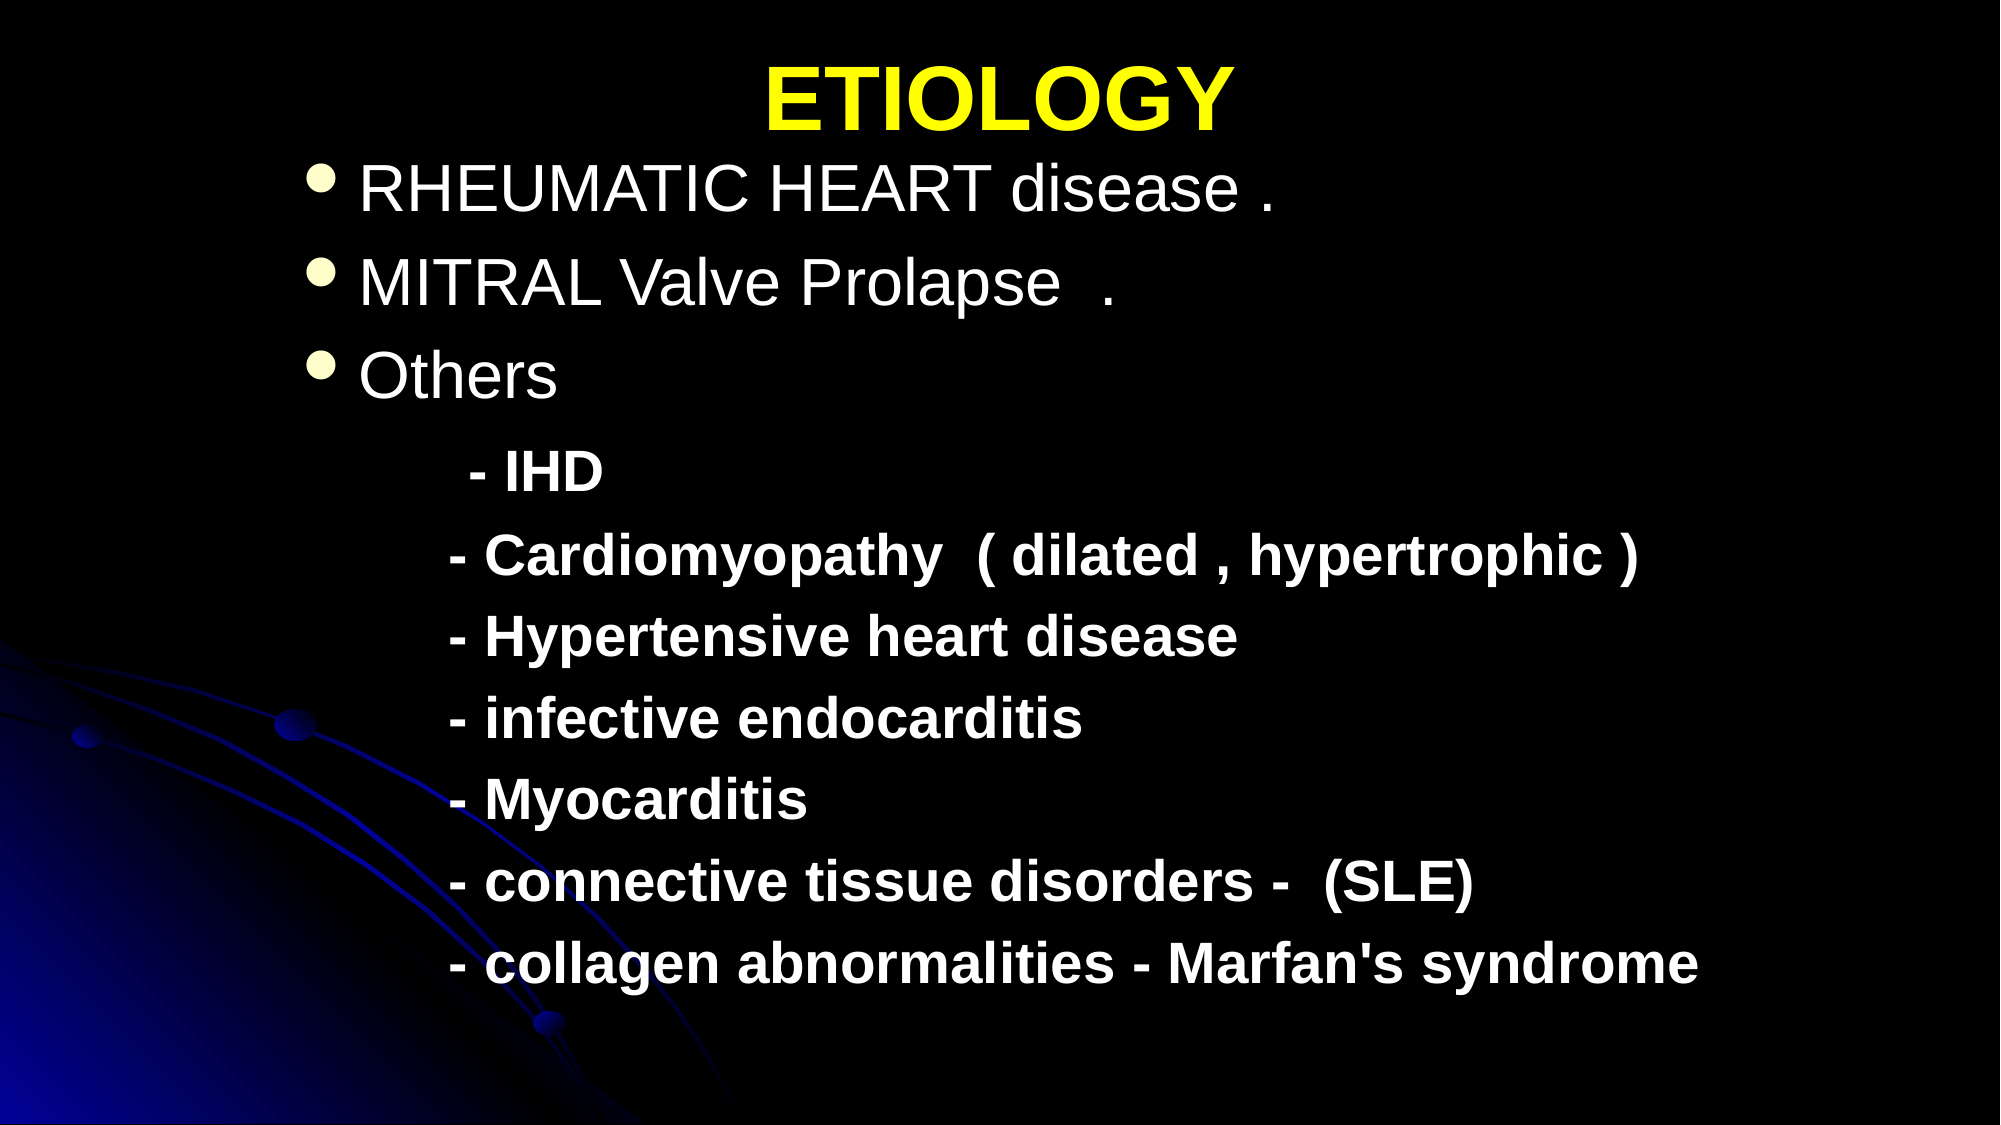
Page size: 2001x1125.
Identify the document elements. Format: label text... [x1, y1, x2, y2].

list RHEUMATIC HEART disease . MITRAL Valve Prolapse . Others - IHD - Cardiomyopathy ( dilated , hypertrophic ) - Hypertensive heart disease - infective endocarditis - Myocarditis - connective tissue disorders - (SLE) - collagen abnormalities - Marfan's syndrome [287, 137, 1801, 1125]
title ETIOLOGY [324, 0, 1676, 137]
